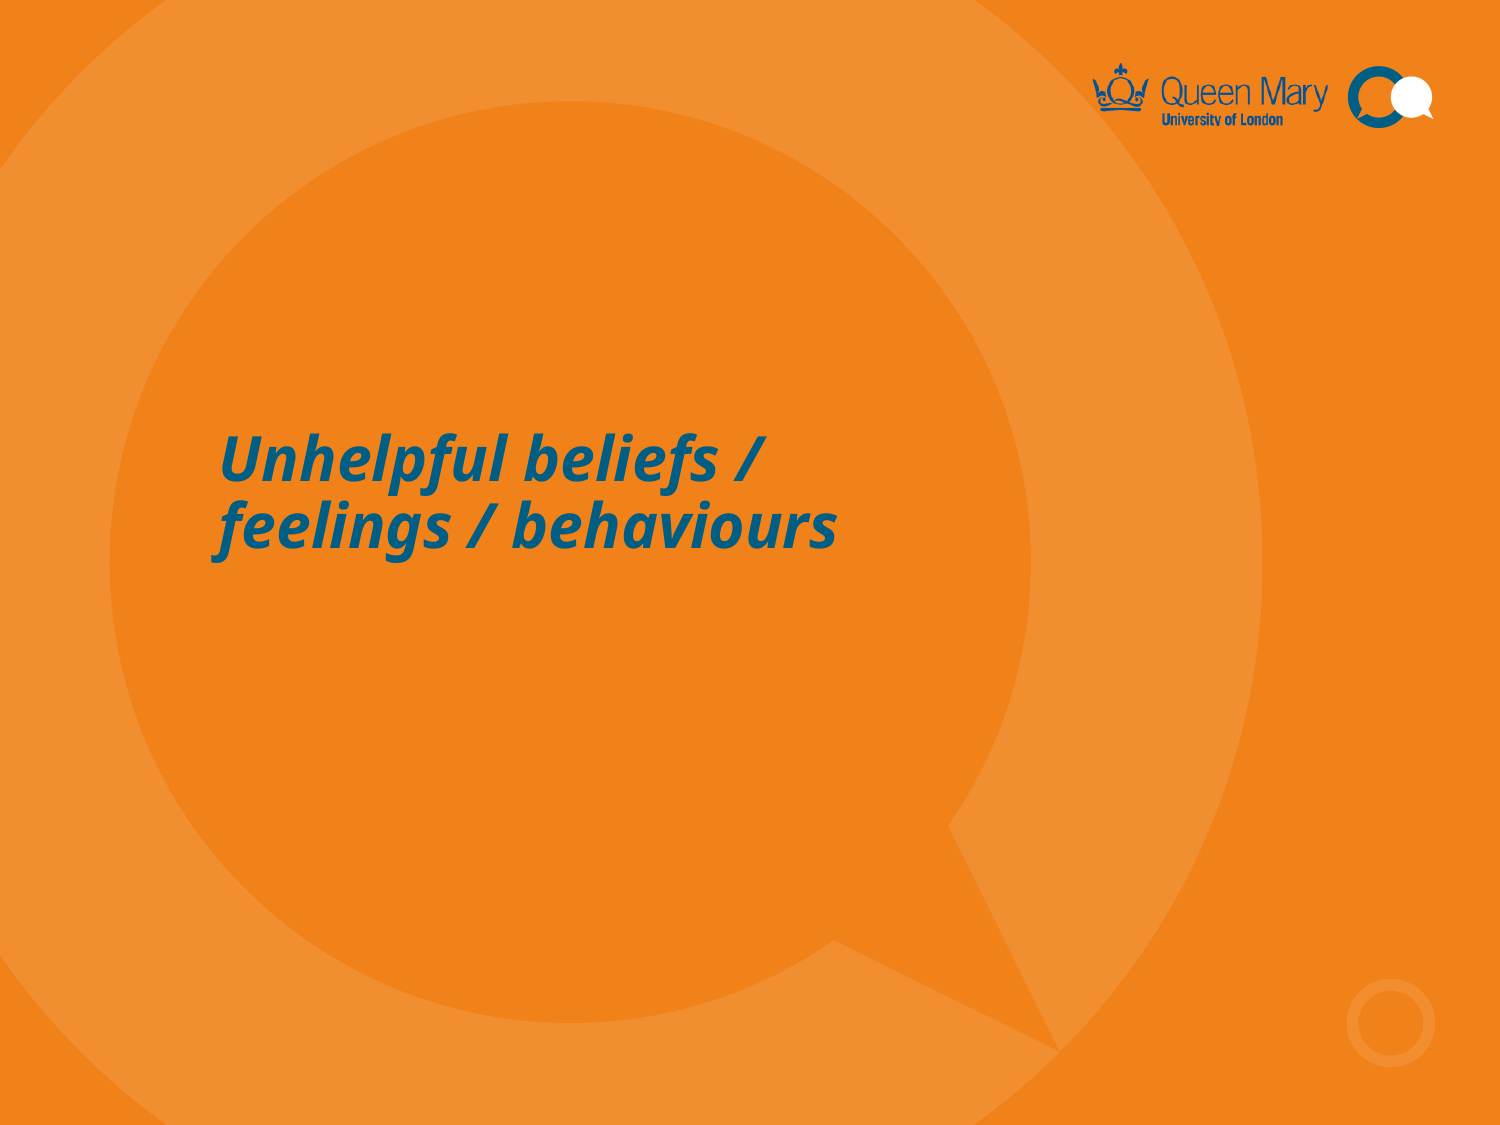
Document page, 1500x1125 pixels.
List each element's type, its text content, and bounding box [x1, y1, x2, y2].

picture [0, 0, 1500, 1125]
title Unhelpful beliefs / feelings / behaviours [218, 125, 1046, 563]
